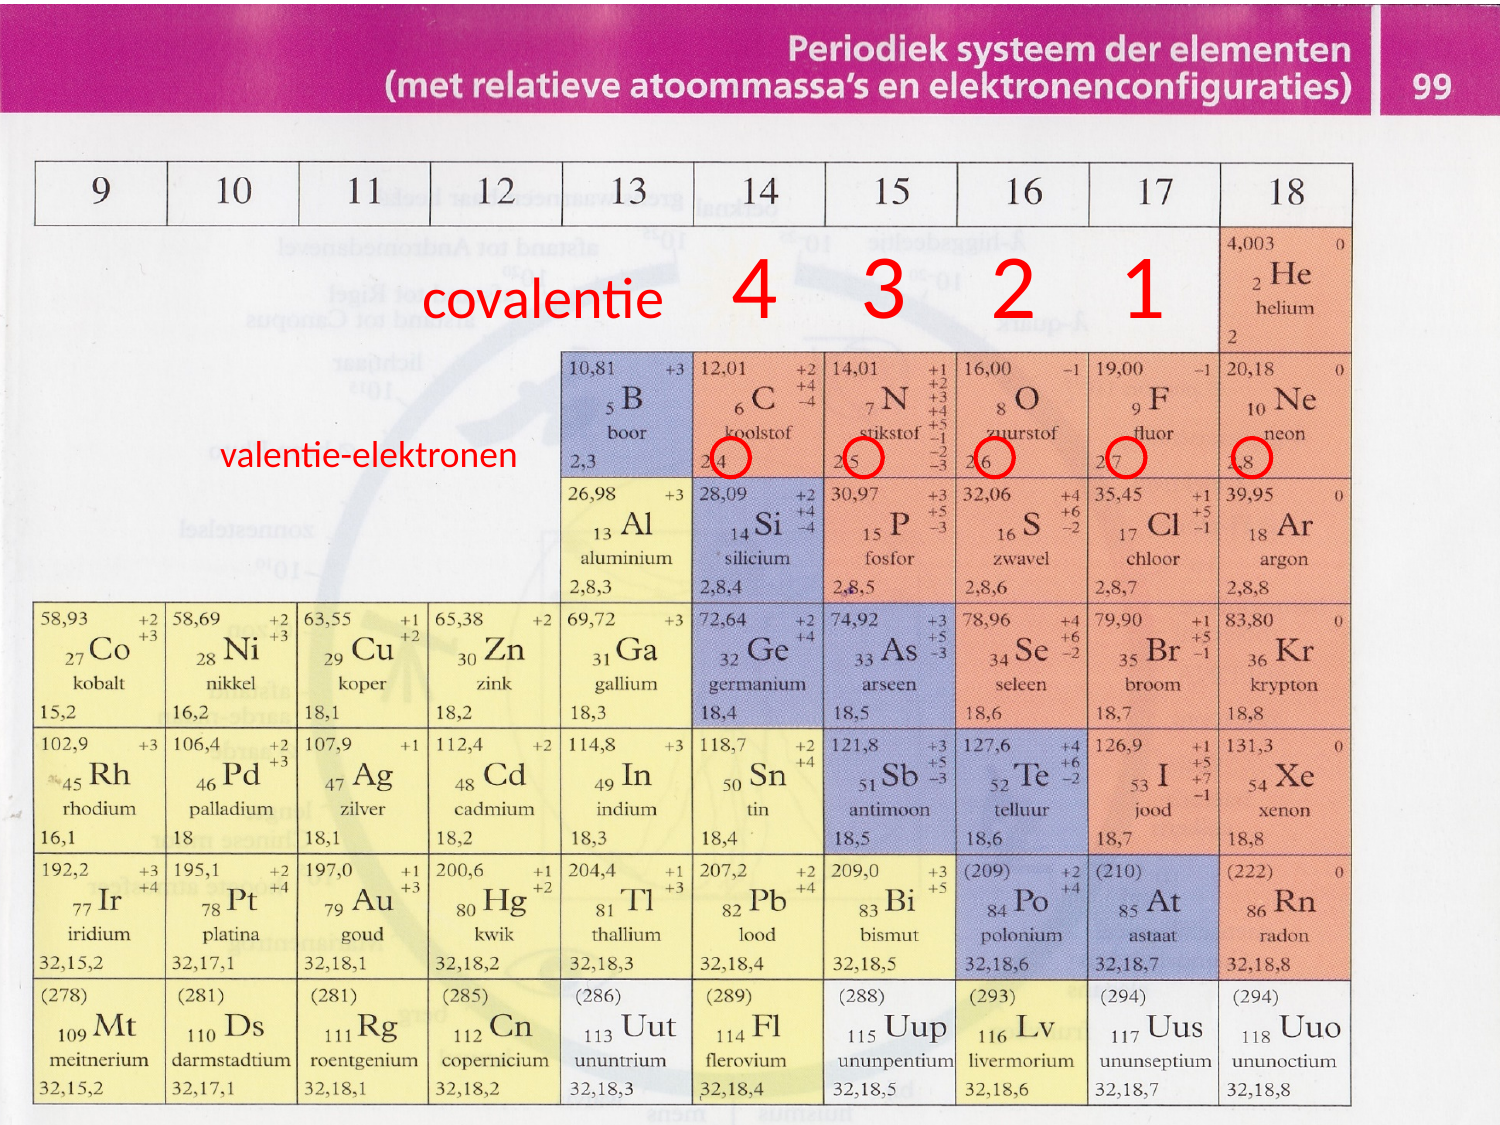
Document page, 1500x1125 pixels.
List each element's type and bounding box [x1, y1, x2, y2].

text_box [711, 437, 884, 478]
picture [0, 3, 1500, 1125]
text_box [975, 437, 1146, 478]
